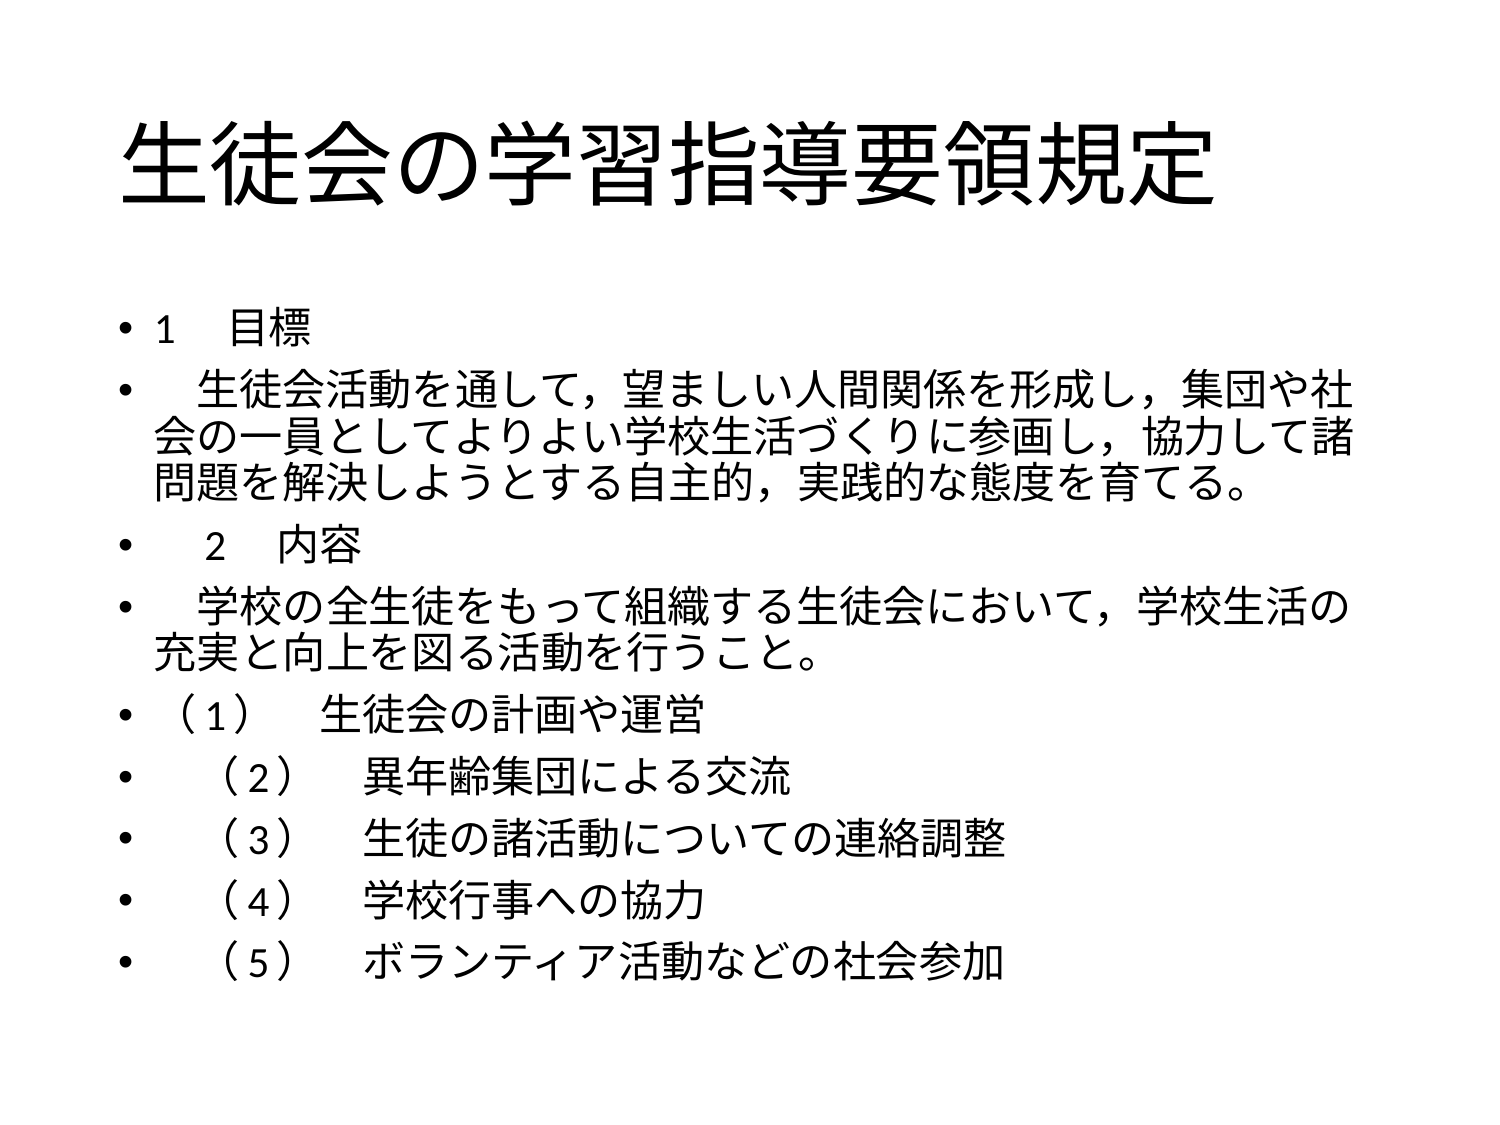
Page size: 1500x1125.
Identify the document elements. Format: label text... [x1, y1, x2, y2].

title 生徒会の学習指導要領規定 [103, 59, 1397, 278]
list 1 目標 生徒会活動を通して，望ましい人間関係を形成し，集団や社会の一員としてよりよい学校生活づくりに参画し，協力して諸問題を解決しようとする自主的，実践的な態度を育てる。 2 内容 学校の全生徒をもって組織する生徒会において，学校生活の充実と向上を図る活動を行うこと。 （1） 生徒会の計画や運営 （2） 異年齢集団による交流 （3） 生徒の諸活動についての連絡調整 （4） 学校行事への協力 （5） ボランティア活動などの社会参加 [103, 299, 1397, 1014]
